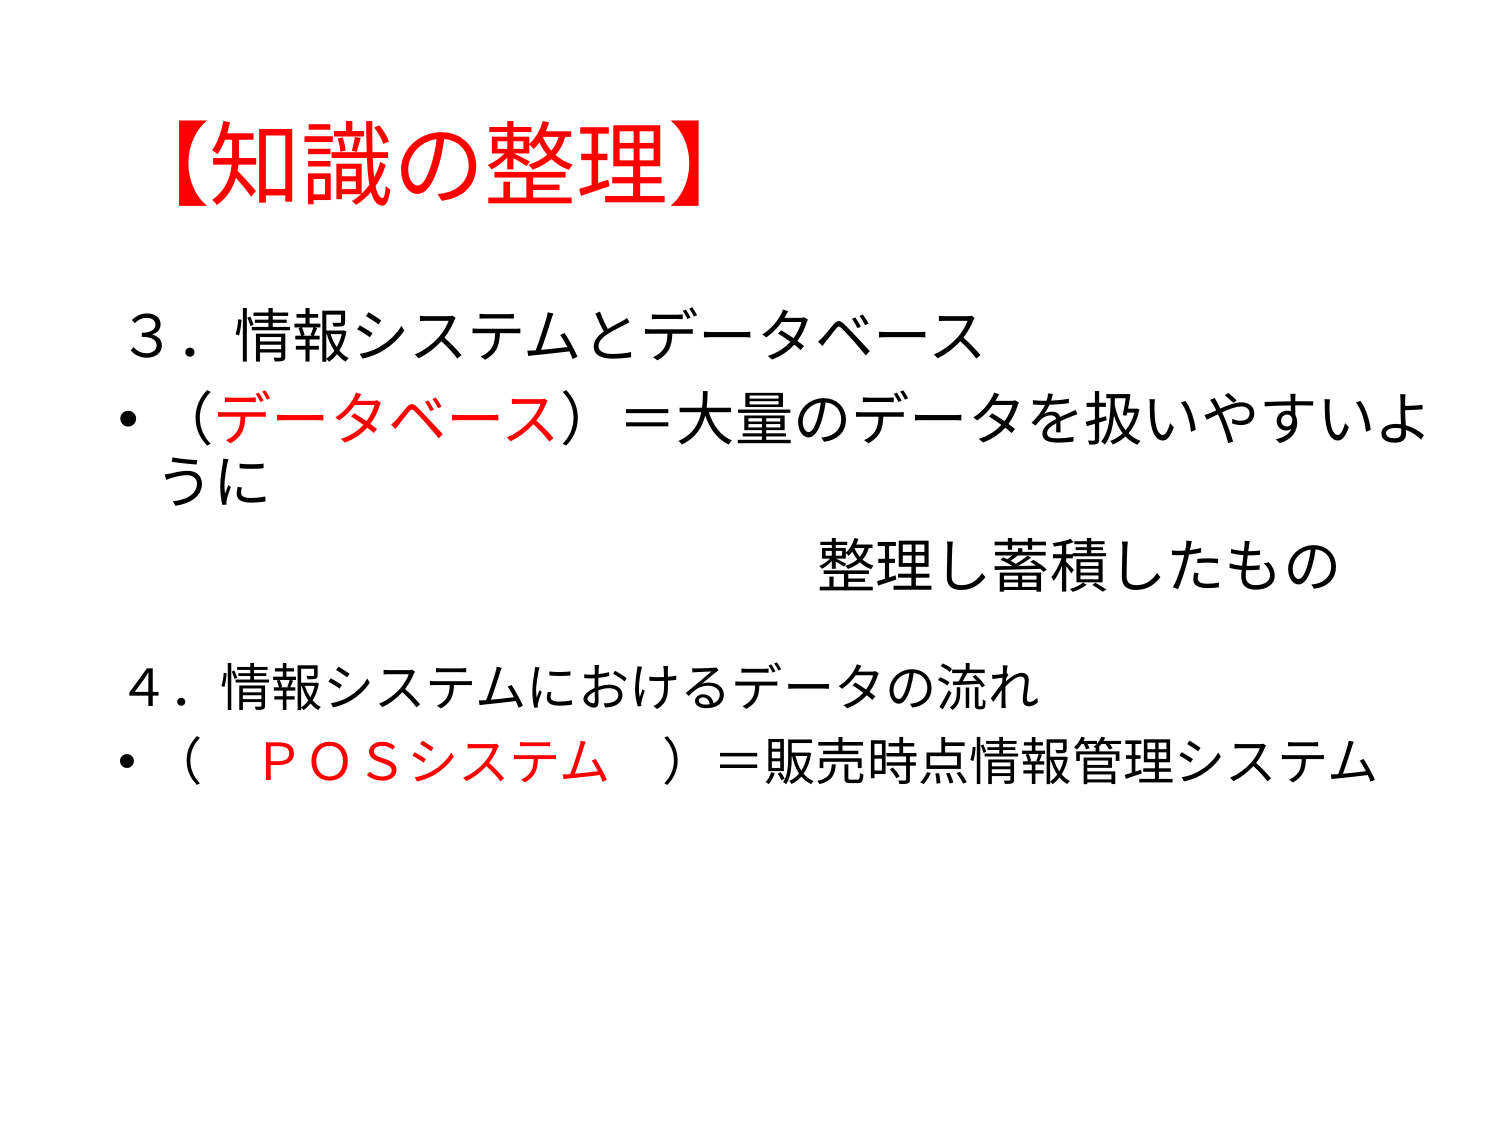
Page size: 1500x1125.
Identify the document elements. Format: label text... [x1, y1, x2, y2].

text_box ４．情報システムにおけるデータの流れ （ ＰＯＳシステム ）＝販売時点情報管理システム [103, 655, 1397, 835]
list ３．情報システムとデータベース （データベース）＝大量のデータを扱いやすいように 整理し蓄積したもの [103, 299, 1500, 658]
title 【知識の整理】 [103, 59, 1397, 278]
